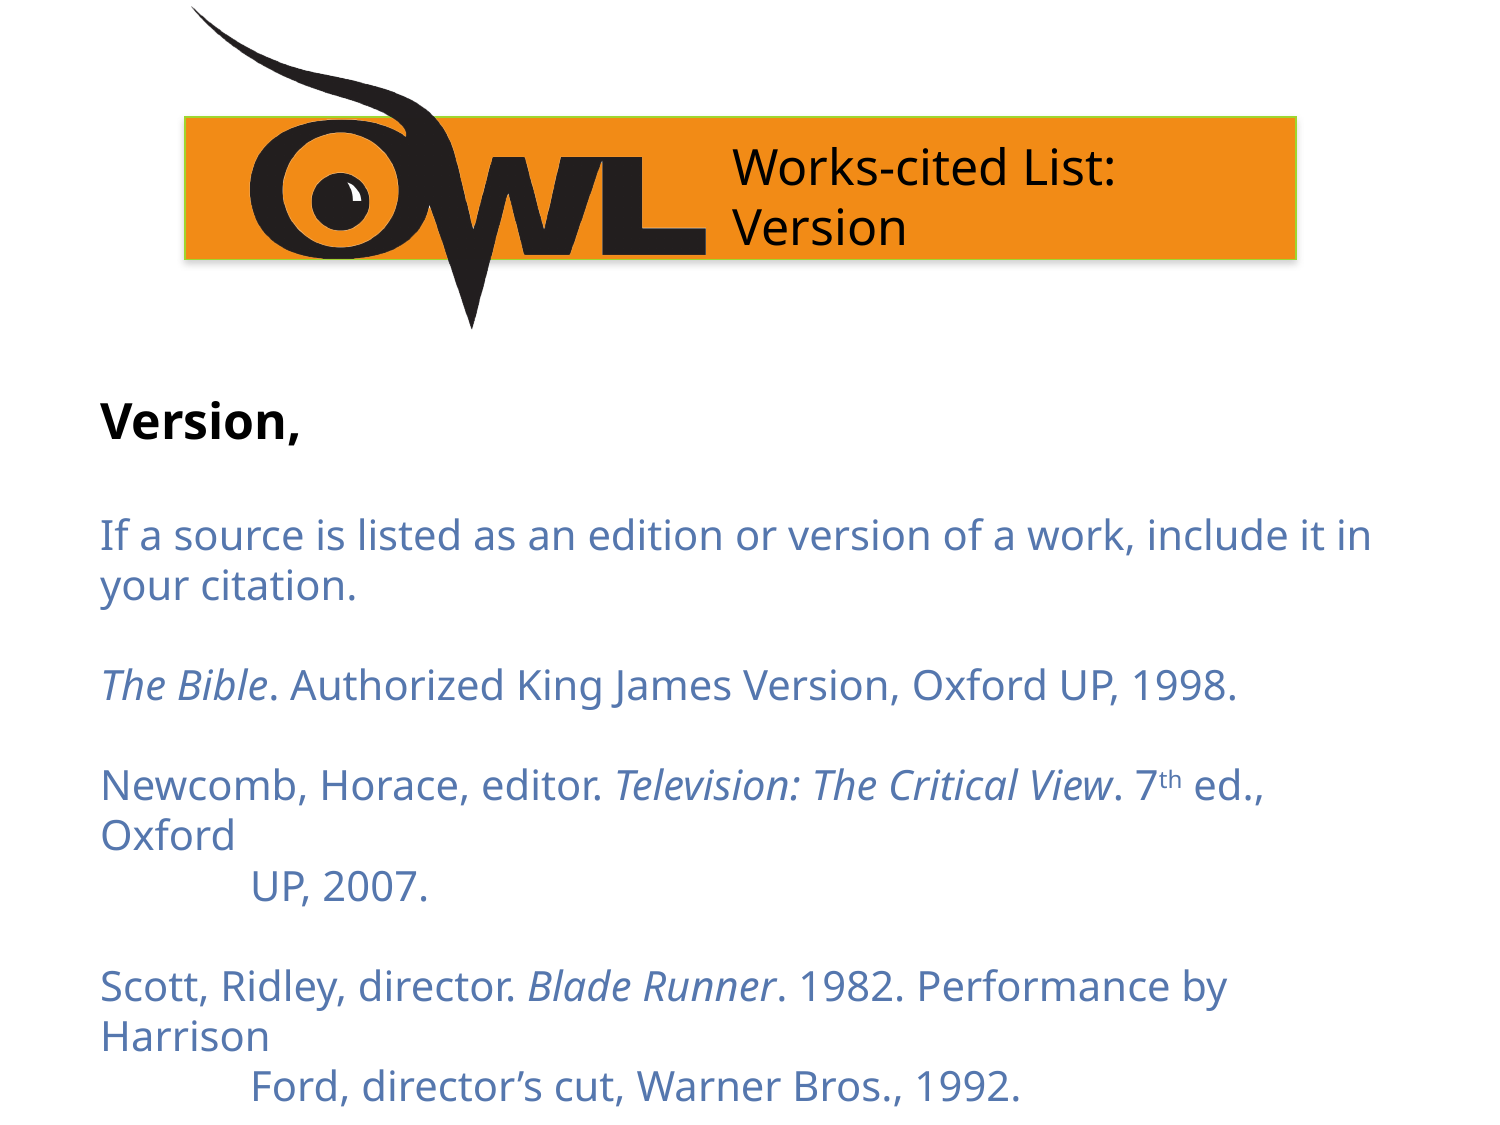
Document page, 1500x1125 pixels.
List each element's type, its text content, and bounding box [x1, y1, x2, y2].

text_box Version, If a source is listed as an edition or version of a work, include it in your citation. The Bible. Authorized King James Version, Oxford UP, 1998. Newcomb, Horace, editor. Television: The Critical View. 7th ed., Oxford UP, 2007. Scott, Ridley, director. Blade Runner. 1982. Performance by Harrison Ford, director’s cut, Warner Bros., 1992. [85, 381, 1415, 1125]
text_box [184, 0, 1297, 332]
